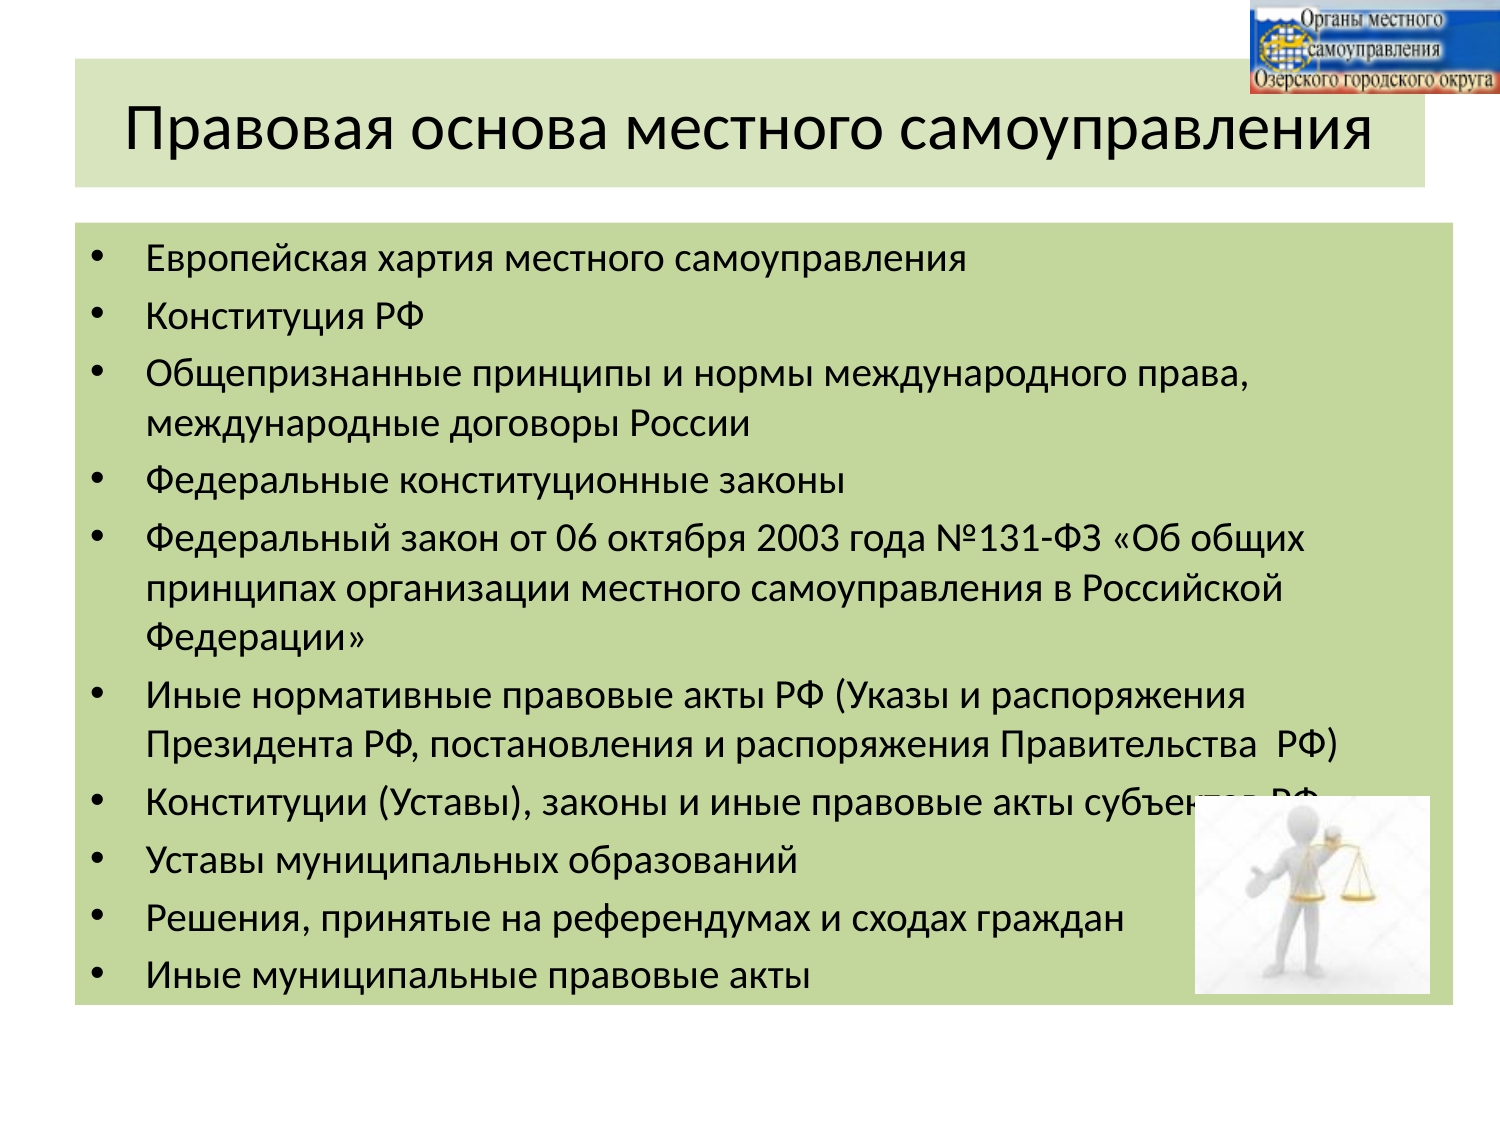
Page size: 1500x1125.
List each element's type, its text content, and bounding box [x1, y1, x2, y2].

picture [1195, 796, 1430, 994]
title Правовая основа местного самоуправления [75, 58, 1425, 188]
picture [1249, 0, 1500, 94]
list Европейская хартия местного самоуправления Конституция РФ Общепризнанные принципы и нормы международного права, международные договоры России Федеральные конституционные законы Федеральный закон от 06 октября 2003 года №131-ФЗ «Об общих принципах организации местного самоуправления в Российской Федерации» Иные нормативные правовые акты РФ (Указы и распоряжения Президента РФ, постановления и распоряжения Правительства РФ) Конституции (Уставы), законы и иные правовые акты субъектов РФ Уставы муниципальных образований Решения, принятые на референдумах и сходах граждан Иные муниципальные правовые акты [75, 222, 1454, 1005]
